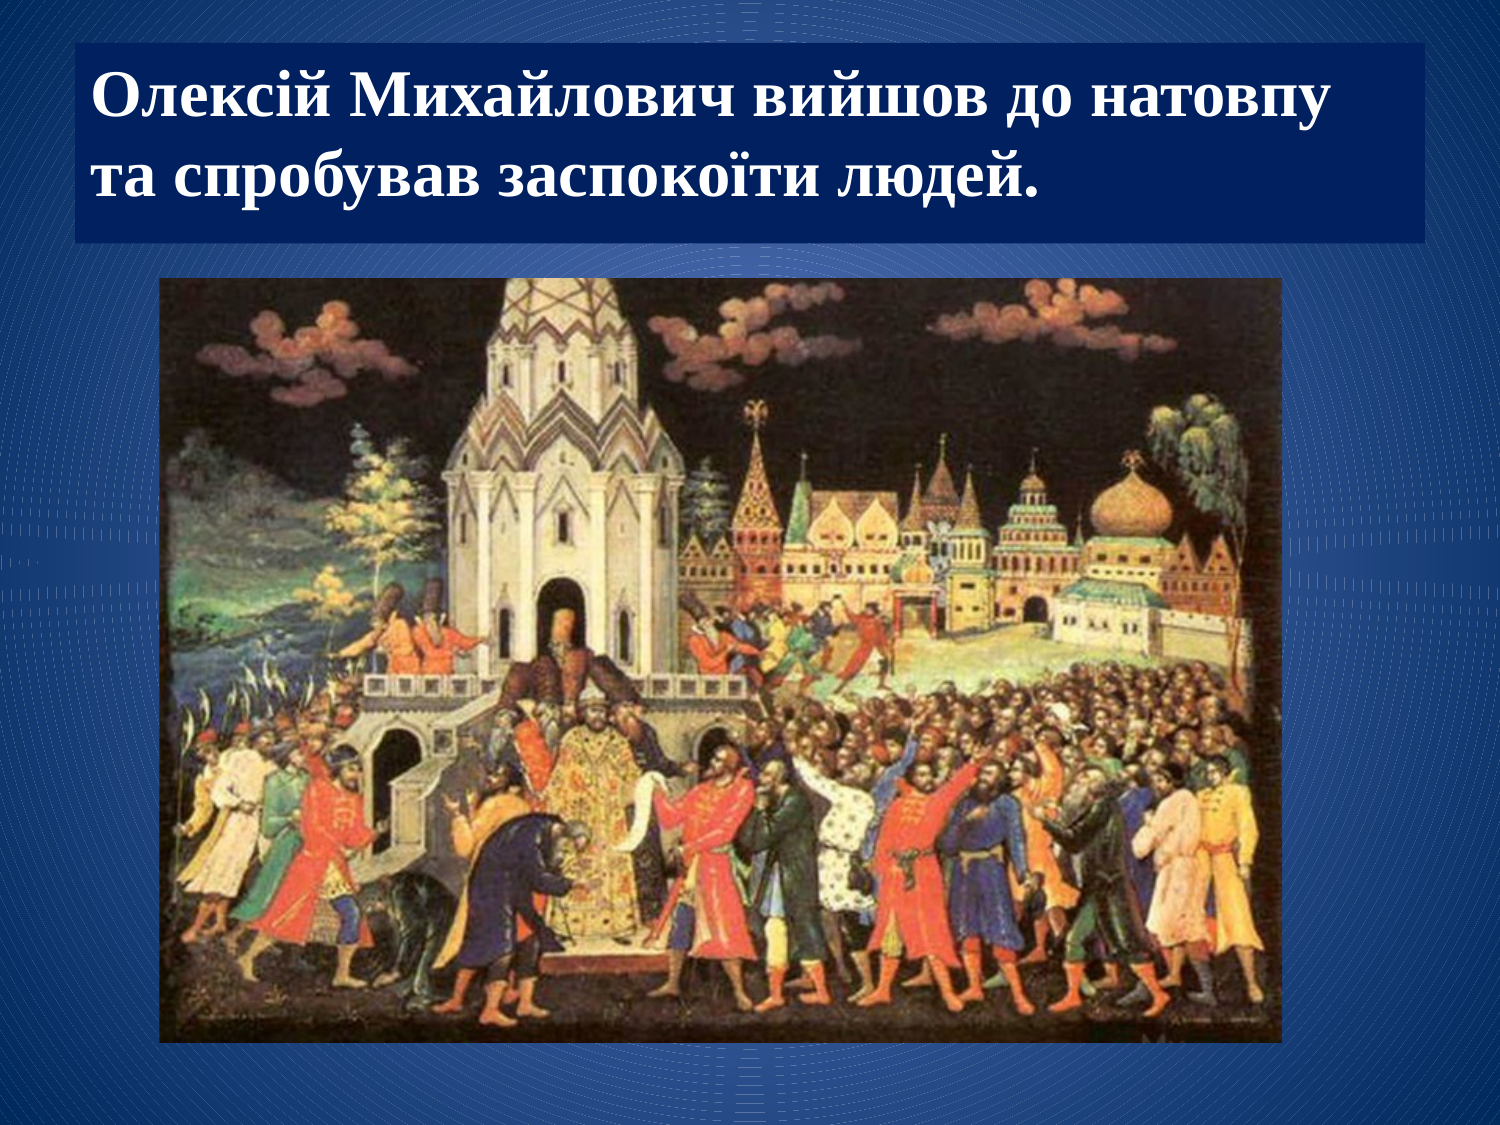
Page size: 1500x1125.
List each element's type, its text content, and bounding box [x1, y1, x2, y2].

picture [159, 278, 1283, 1043]
list Олексій Михайлович вийшов до натовпу та спробував заспокоїти людей. [75, 42, 1425, 244]
